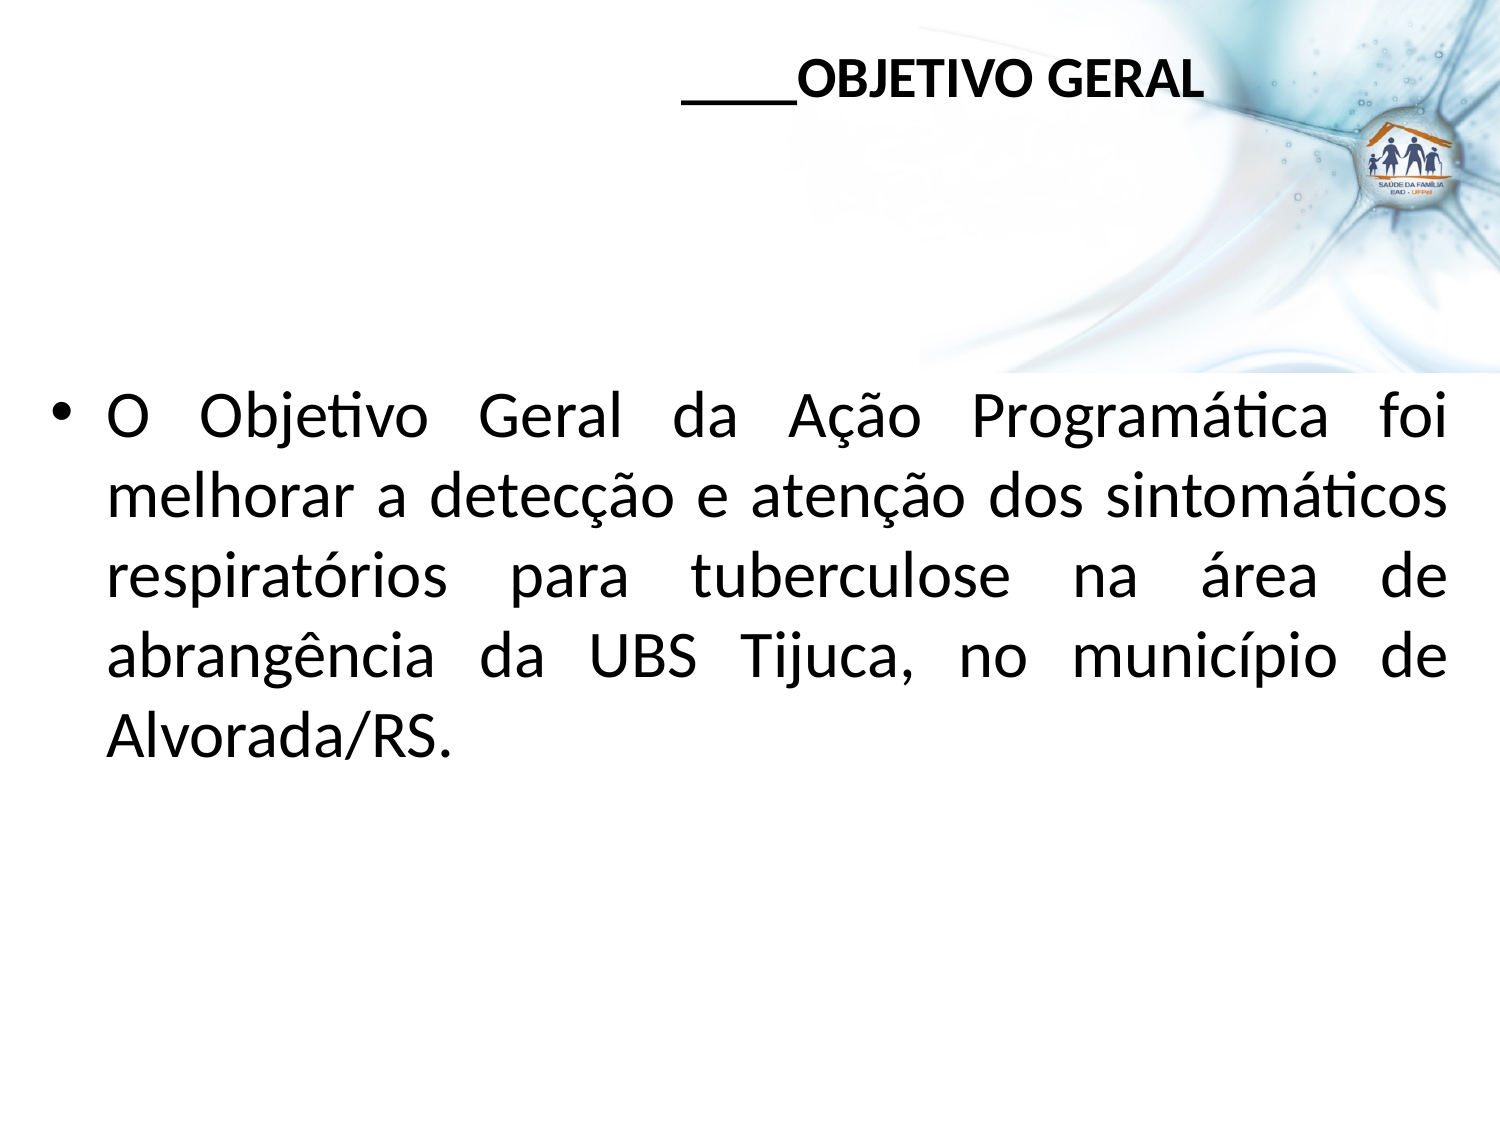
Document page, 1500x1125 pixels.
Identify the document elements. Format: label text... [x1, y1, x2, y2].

list O Objetivo Geral da Ação Programática foi melhorar a detecção e atenção dos sintomáticos respiratórios para tuberculose na área de abrangência da UBS Tijuca, no município de Alvorada/RS. [35, 363, 1465, 833]
picture [725, 0, 1500, 374]
title ____OBJETIVO GERAL [621, 23, 720, 126]
